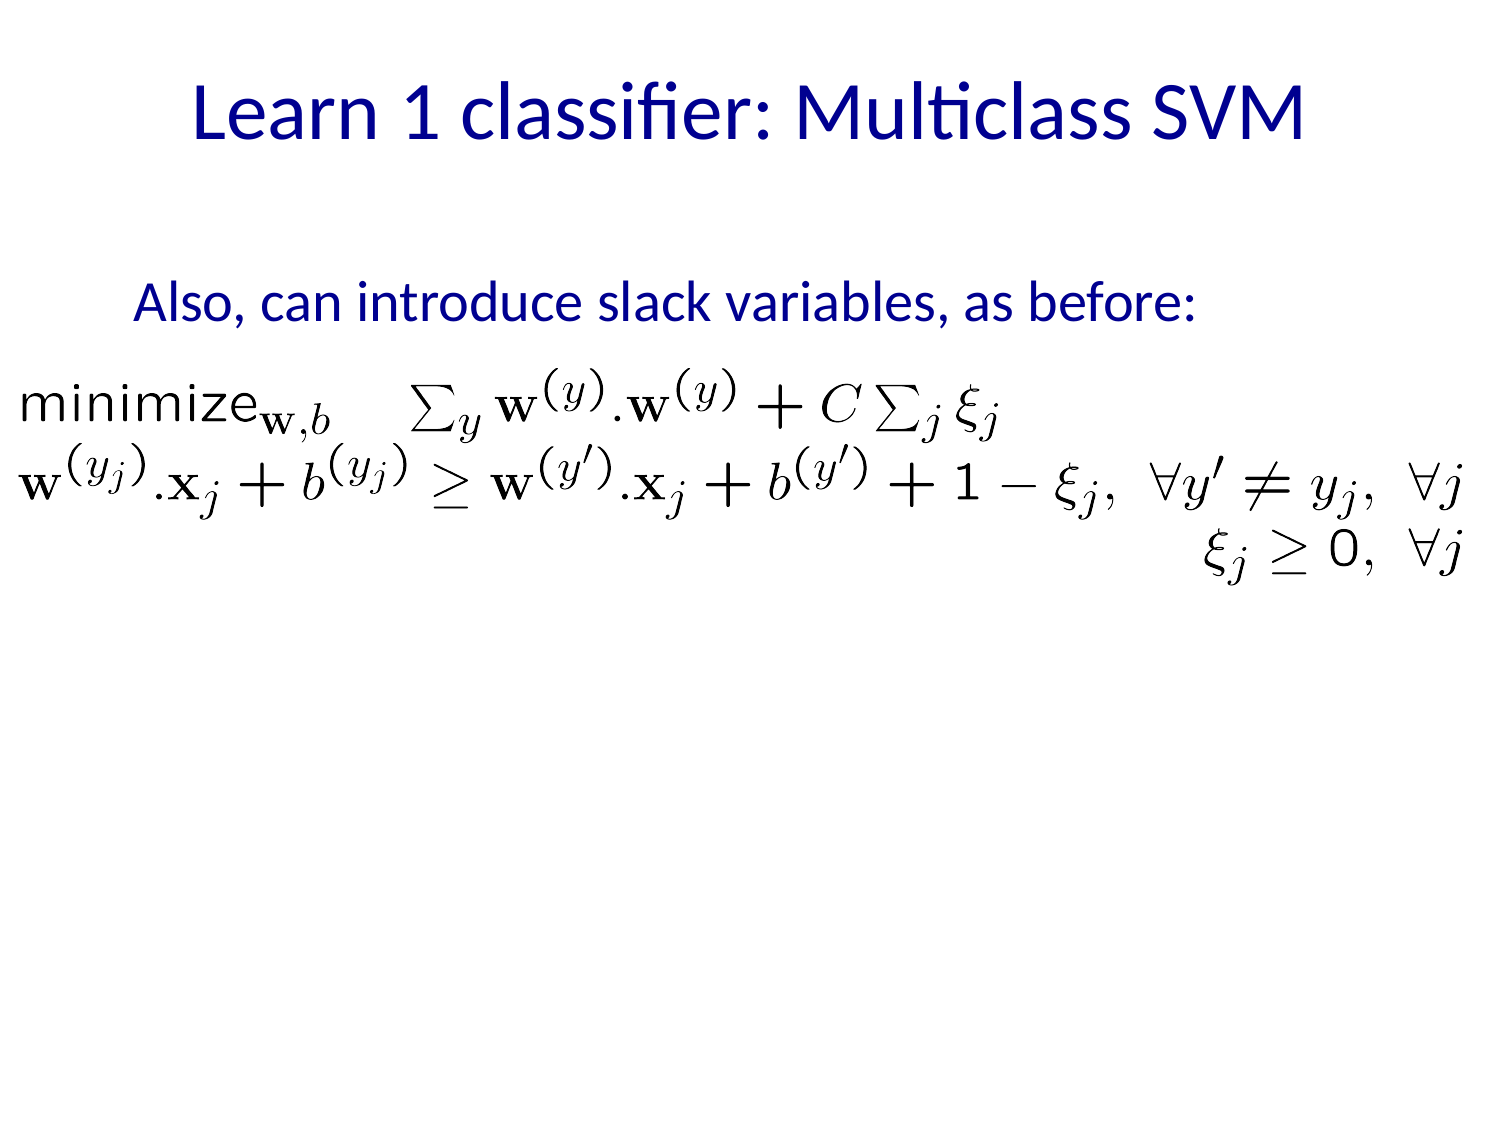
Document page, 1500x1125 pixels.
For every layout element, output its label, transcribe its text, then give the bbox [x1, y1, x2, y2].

picture [16, 368, 1463, 588]
text_box Also, can introduce slack variables, as before: [118, 256, 1214, 341]
title Learn 1 classifier: Multiclass SVM [75, 12, 1425, 200]
